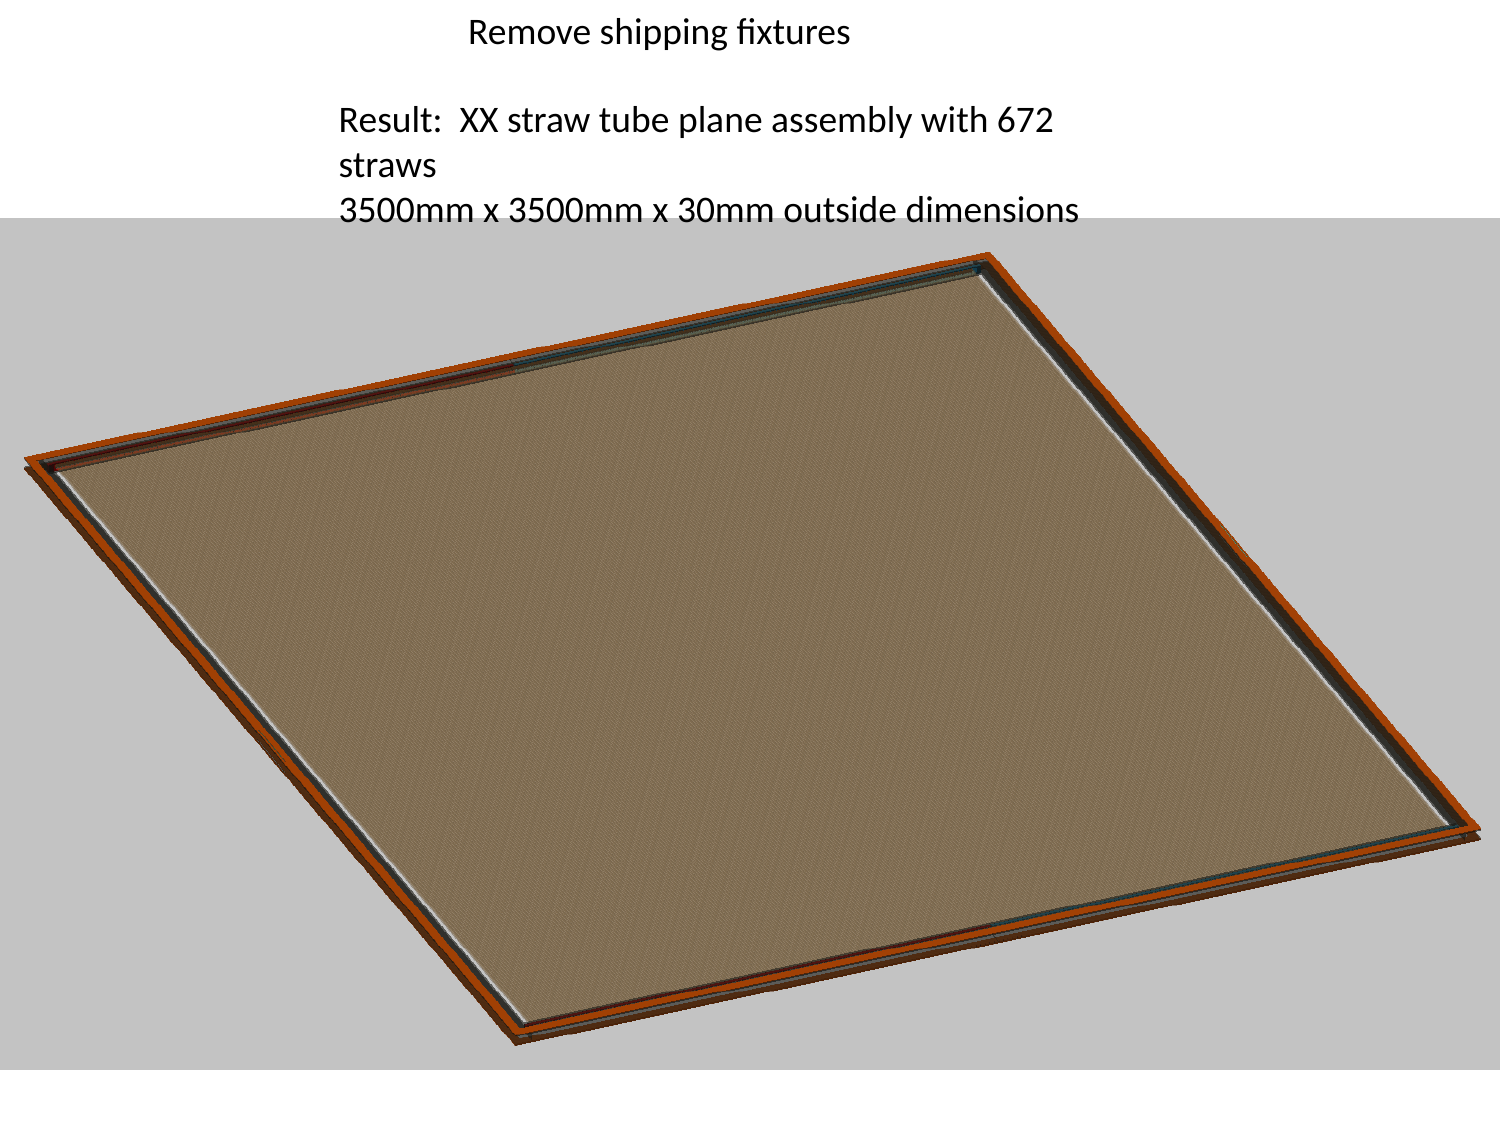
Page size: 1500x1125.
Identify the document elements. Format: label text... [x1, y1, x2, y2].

text_box Result: XX straw tube plane assembly with 672 straws 3500mm x 3500mm x 30mm outside dimensions [324, 87, 1099, 218]
picture [0, 218, 1500, 1070]
text_box Remove shipping fixtures [453, 0, 989, 60]
